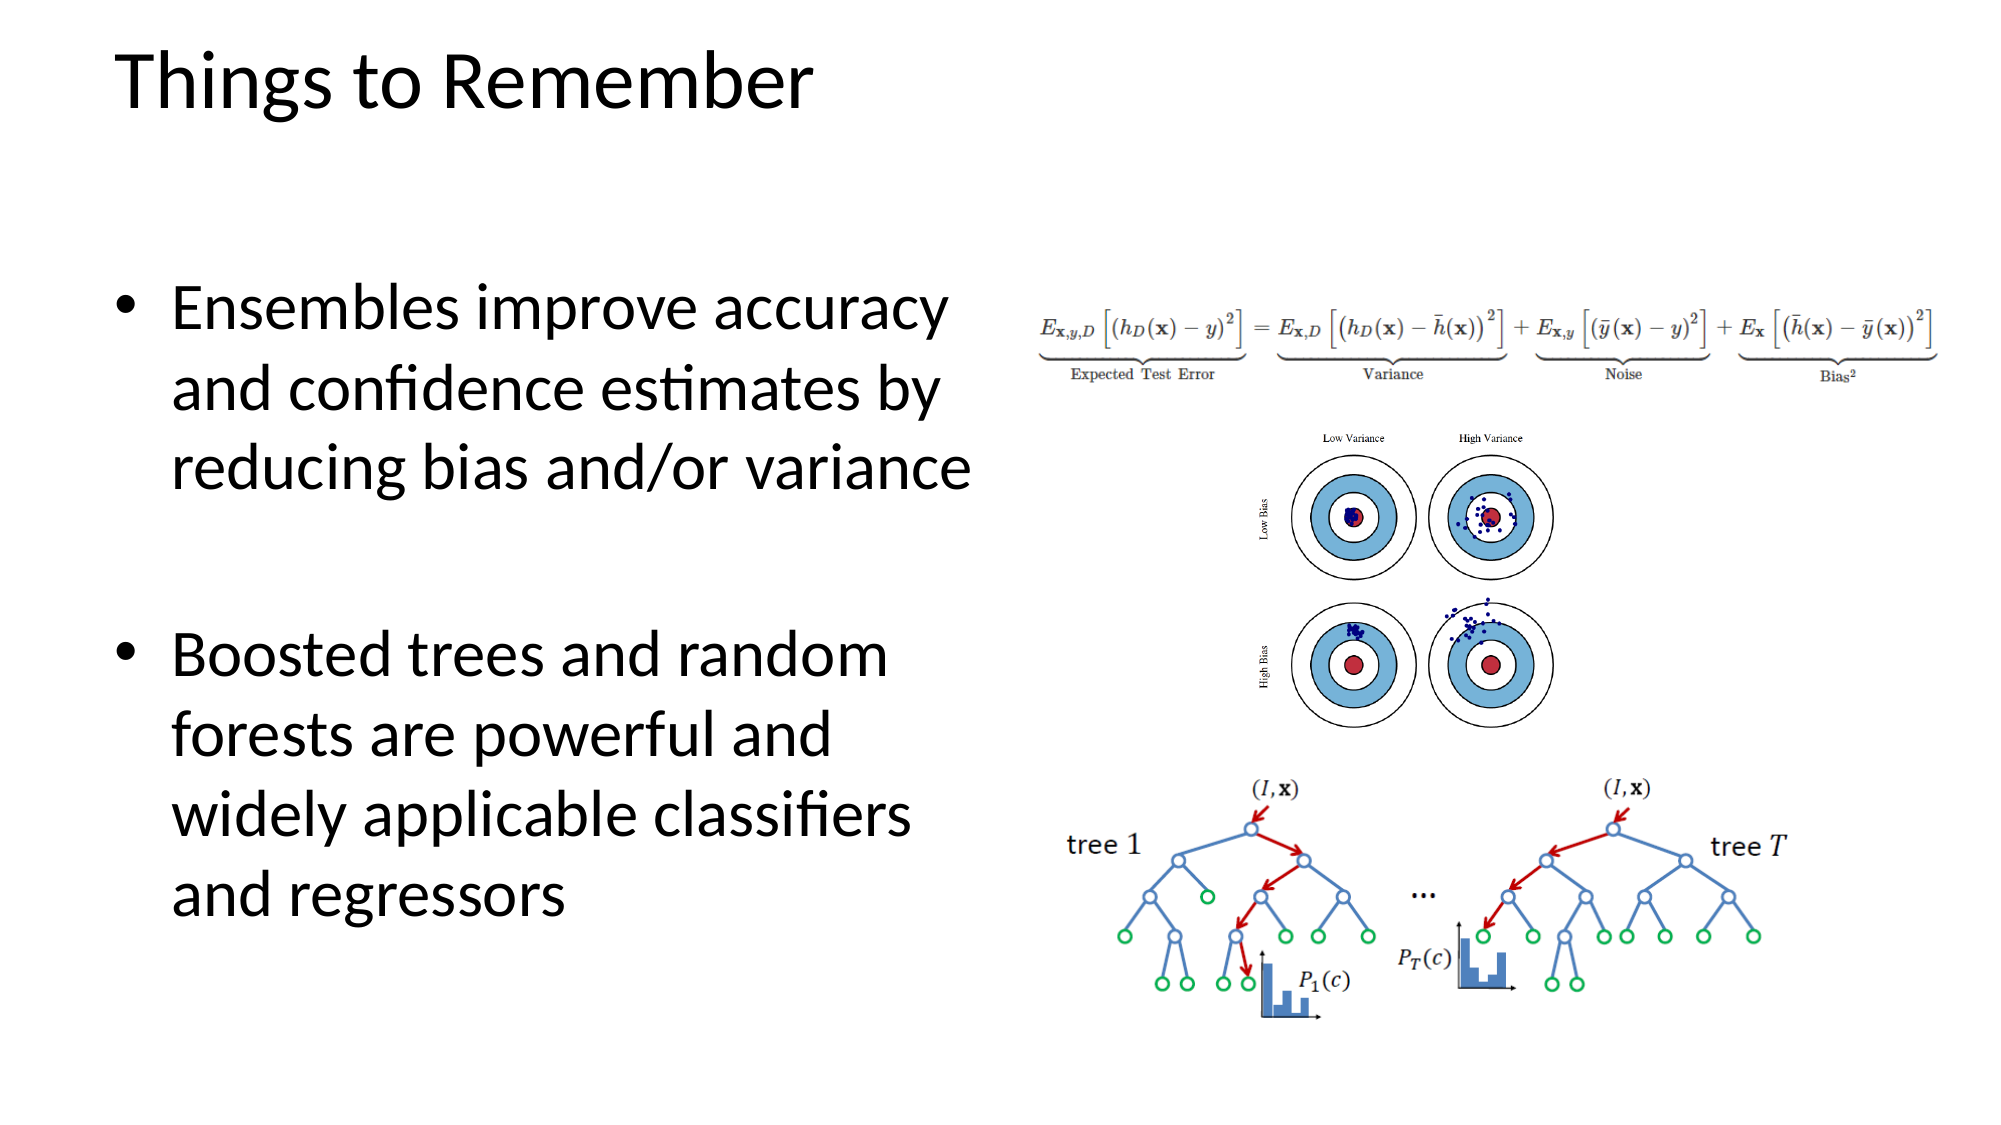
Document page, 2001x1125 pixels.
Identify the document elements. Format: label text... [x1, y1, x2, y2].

title Things to Remember [99, 0, 1900, 150]
list Ensembles improve accuracy and confidence estimates by reducing bias and/or variance Boosted trees and random forests are powerful and widely applicable classifiers and regressors [99, 162, 1000, 1005]
picture [1002, 294, 1942, 388]
picture [1049, 422, 1813, 1031]
